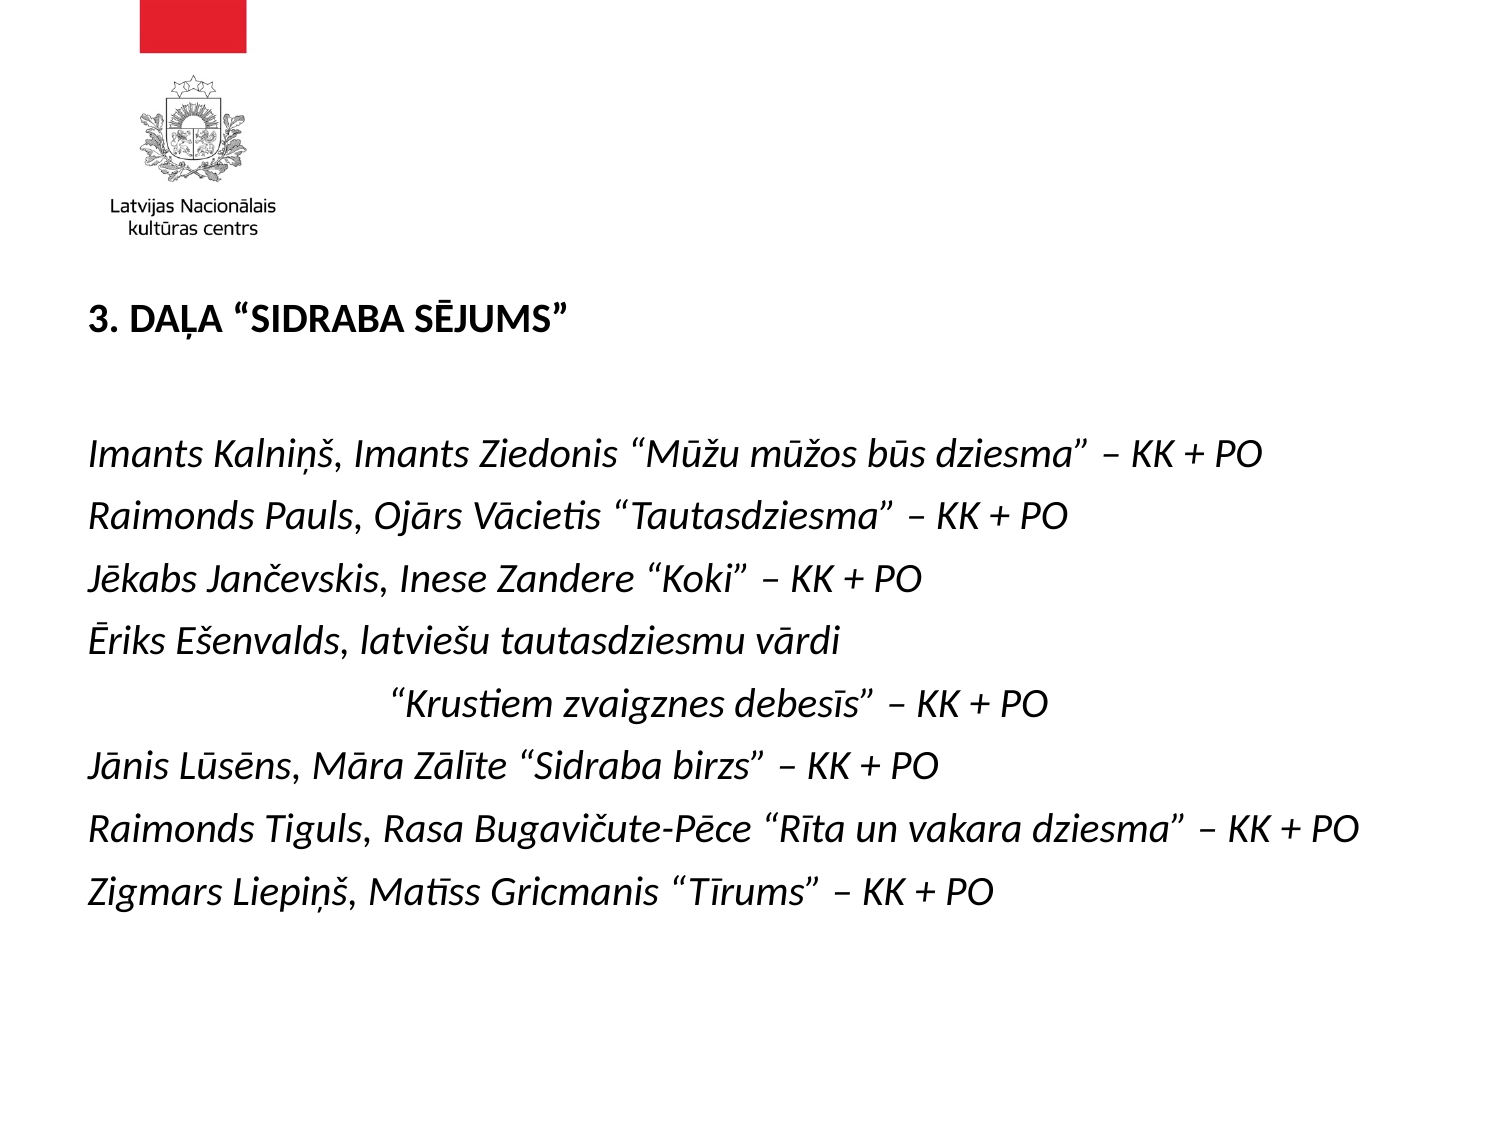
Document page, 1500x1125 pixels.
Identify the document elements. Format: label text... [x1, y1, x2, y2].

list 3. DAĻA “SIDRABA SĒJUMS” Imants Kalniņš, Imants Ziedonis “Mūžu mūžos būs dziesma” – KK + PO Raimonds Pauls, Ojārs Vācietis “Tautasdziesma” – KK + PO Jēkabs Jančevskis, Inese Zandere “Koki” – KK + PO Ēriks Ešenvalds, latviešu tautasdziesmu vārdi “Krustiem zvaigznes debesīs” – KK + PO Jānis Lūsēns, Māra Zālīte “Sidraba birzs” – KK + PO Raimonds Tiguls, Rasa Bugavičute-Pēce “Rīta un vakara dziesma” – KK + PO Zigmars Liepiņš, Matīss Gricmanis “Tīrums” – KK + PO [79, 247, 1426, 1006]
picture [48, 0, 338, 321]
